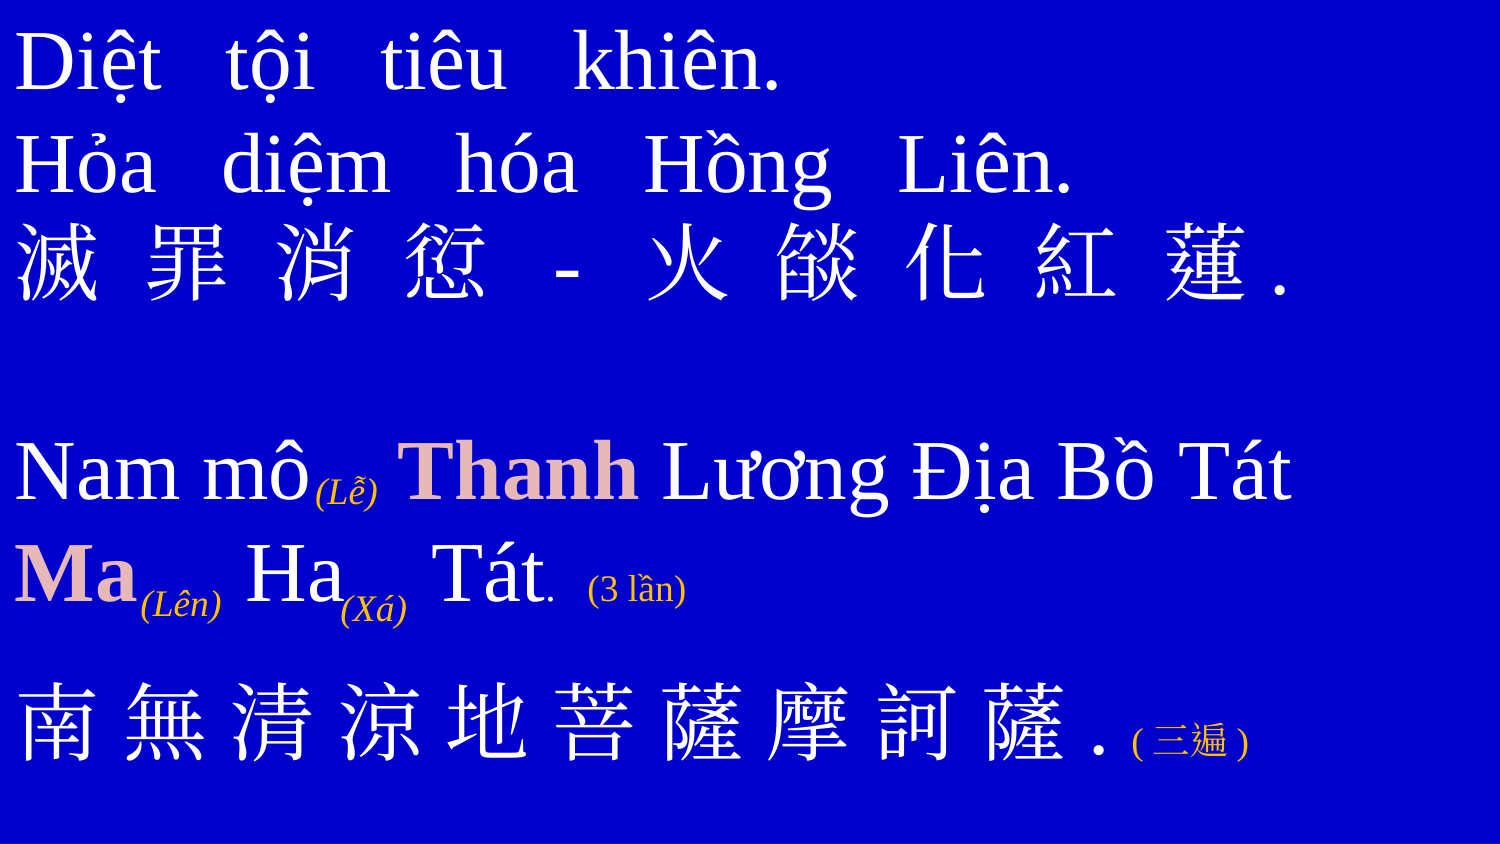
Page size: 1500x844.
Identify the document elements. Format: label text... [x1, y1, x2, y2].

text_box (Lễ) [300, 459, 393, 520]
text_box Diệt tội tiêu khiên. Hỏa diệm hóa Hồng Liên. 滅 罪 消 愆 - 火 燄 化 紅 蓮. Nam mô Thanh Lương Địa Bồ Tát Ma Ha Tát. (3 lần) 南 無 清 涼 地 菩 薩 摩 訶 薩. (三遍) [0, 0, 1500, 841]
text_box (Xá) [325, 576, 423, 636]
text_box (Lên) [125, 571, 237, 632]
